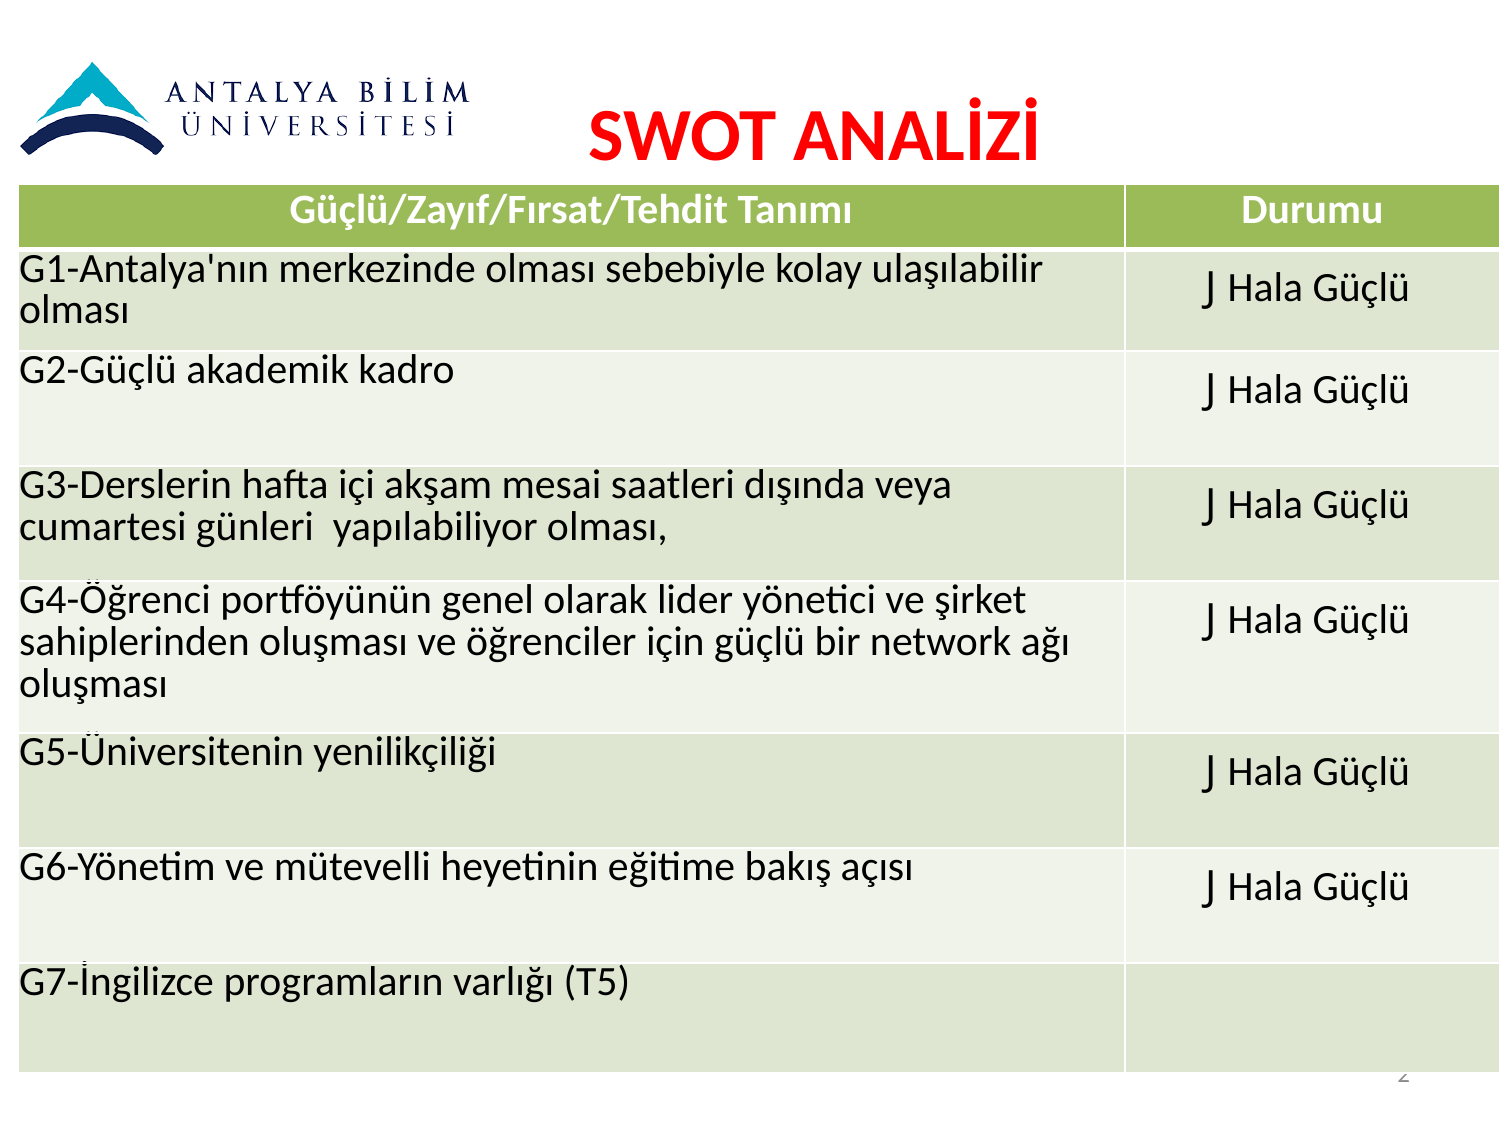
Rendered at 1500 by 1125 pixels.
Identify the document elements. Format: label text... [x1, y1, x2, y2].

table_cell J Hala Güçlü [1126, 831, 1499, 943]
table_cell G7-İngilizce programların varlığı (T5) [19, 945, 1124, 1053]
slide_number 2 [1074, 1055, 1425, 1103]
table_cell G4-Öğrenci portföyünün genel olarak lider yönetici ve şirket sahiplerinden oluşması ve öğrenciler için güçlü bir network ağı oluşması [19, 572, 1124, 716]
table_cell J Hala Güçlü [1126, 572, 1499, 716]
table_cell J Hala Güçlü [1126, 345, 1499, 457]
table_cell G5-Üniversitenin yenilikçiliği [19, 717, 1124, 829]
table_cell G3-Derslerin hafta içi akşam mesai saatleri dışında veya cumartesi günleri yapılabiliyor olması, [19, 458, 1124, 570]
table_cell G1-Antalya'nın merkezinde olması sebebiyle kolay ulaşılabilir olması [19, 249, 1124, 343]
table_header Güçlü/Zayıf/Fırsat/Tehdit Tanımı [19, 185, 1124, 244]
table_cell [1126, 945, 1499, 1053]
table_cell J Hala Güçlü [1126, 458, 1499, 570]
text_box SWOT ANALİZİ [242, 78, 1388, 183]
table_cell J Hala Güçlü [1126, 717, 1499, 829]
table_cell J Hala Güçlü [1126, 249, 1499, 343]
table_cell G6-Yönetim ve mütevelli heyetinin eğitime bakış açısı [19, 831, 1124, 943]
table_header Durumu [1126, 185, 1499, 244]
table_cell G2-Güçlü akademik kadro [19, 345, 1124, 457]
picture [20, 59, 471, 155]
